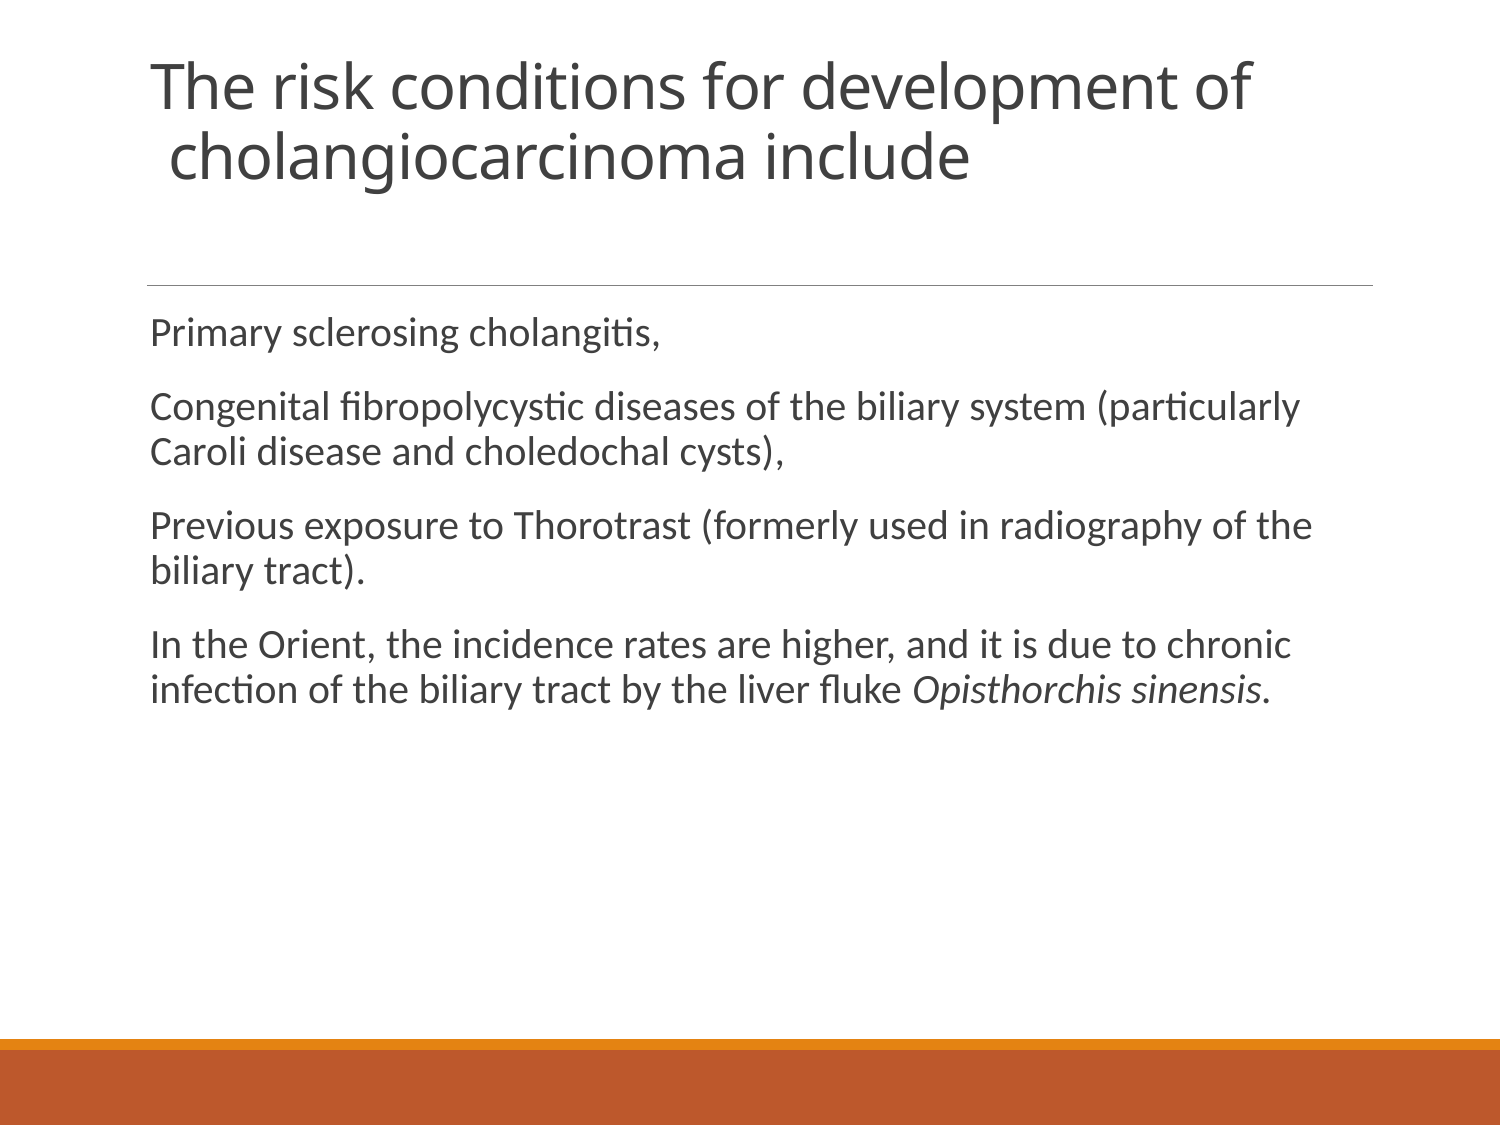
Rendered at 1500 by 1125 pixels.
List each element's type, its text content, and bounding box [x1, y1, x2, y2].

list Primary sclerosing cholangitis, Congenital fibropolycystic diseases of the biliary system (particularly Caroli disease and choledochal cysts), Previous exposure to Thorotrast (formerly used in radiography of the biliary tract). In the Orient, the incidence rates are higher, and it is due to chronic infection of the biliary tract by the liver fluke Opisthorchis sinensis. [135, 302, 1373, 963]
title The risk conditions for development of cholangiocarcinoma include [135, 47, 1373, 285]
